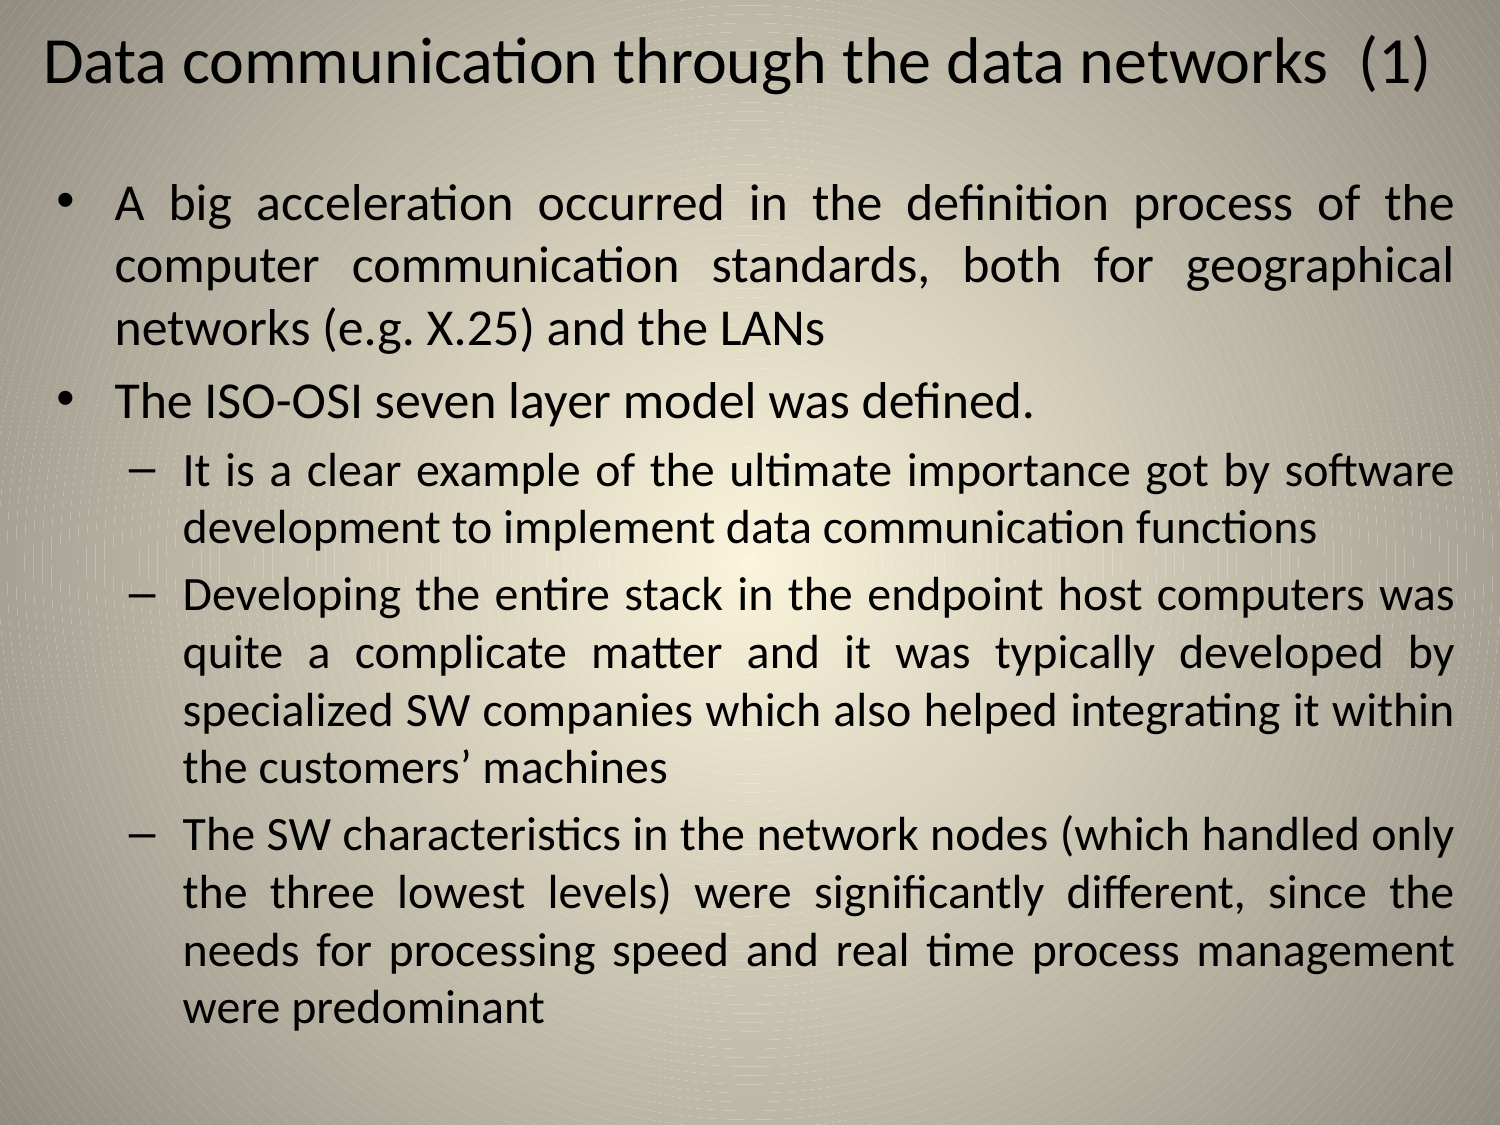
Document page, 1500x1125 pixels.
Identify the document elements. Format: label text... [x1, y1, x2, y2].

title Data communication through the data networks (1) [17, 0, 1459, 114]
list A big acceleration occurred in the definition process of the computer communication standards, both for geographical networks (e.g. X.25) and the LANs The ISO-OSI seven layer model was defined. It is a clear example of the ultimate importance got by software development to implement data communication functions Developing the entire stack in the endpoint host computers was quite a complicate matter and it was typically developed by specialized SW companies which also helped integrating it within the customers’ machines The SW characteristics in the network nodes (which handled only the three lowest levels) were significantly different, since the needs for processing speed and real time process management were predominant [41, 160, 1473, 1052]
